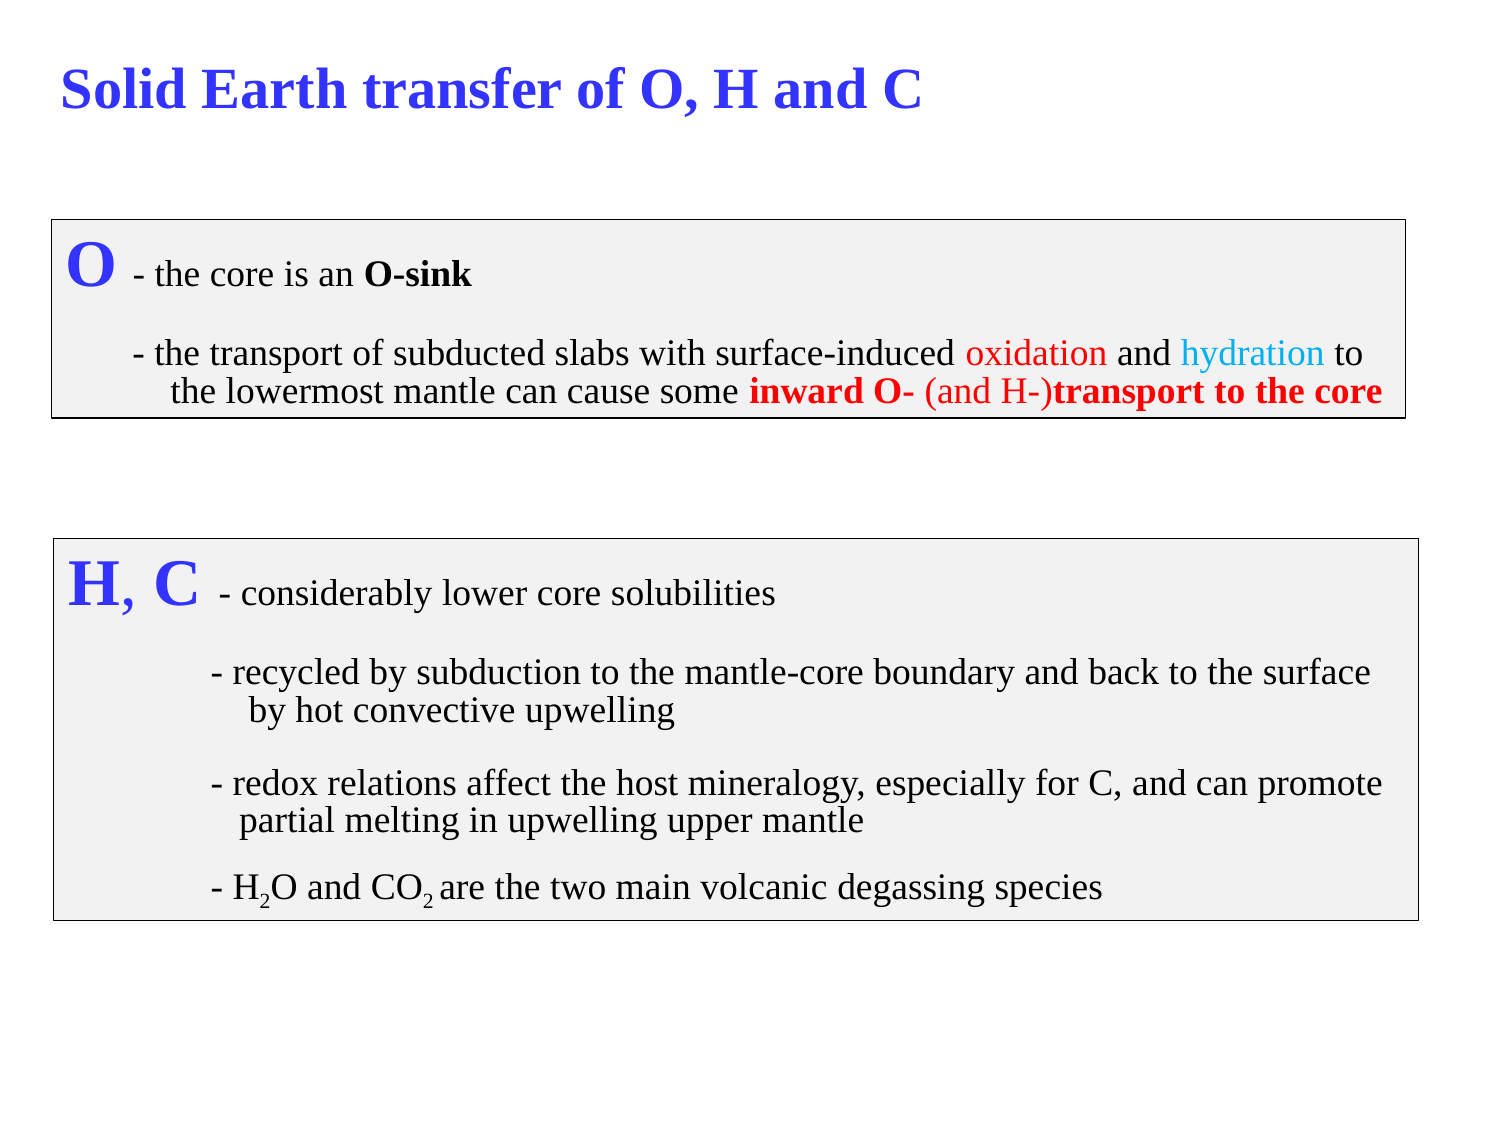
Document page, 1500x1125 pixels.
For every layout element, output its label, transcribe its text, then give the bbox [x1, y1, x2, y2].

text_box Solid Earth transfer of O, H and C [46, 42, 940, 128]
text_box O - the core is an O-sink - the transport of subducted slabs with surface-induced oxidation and hydration to the lowermost mantle can cause some inward O- (and H-)transport to the core [51, 219, 1406, 418]
text_box H, C - considerably lower core solubilities - recycled by subduction to the mantle-core boundary and back to the surface by hot convective upwelling - redox relations affect the host mineralogy, especially for C, and can promote partial melting in upwelling upper mantle - H2O and CO2 are the two main volcanic degassing species [53, 538, 1419, 921]
